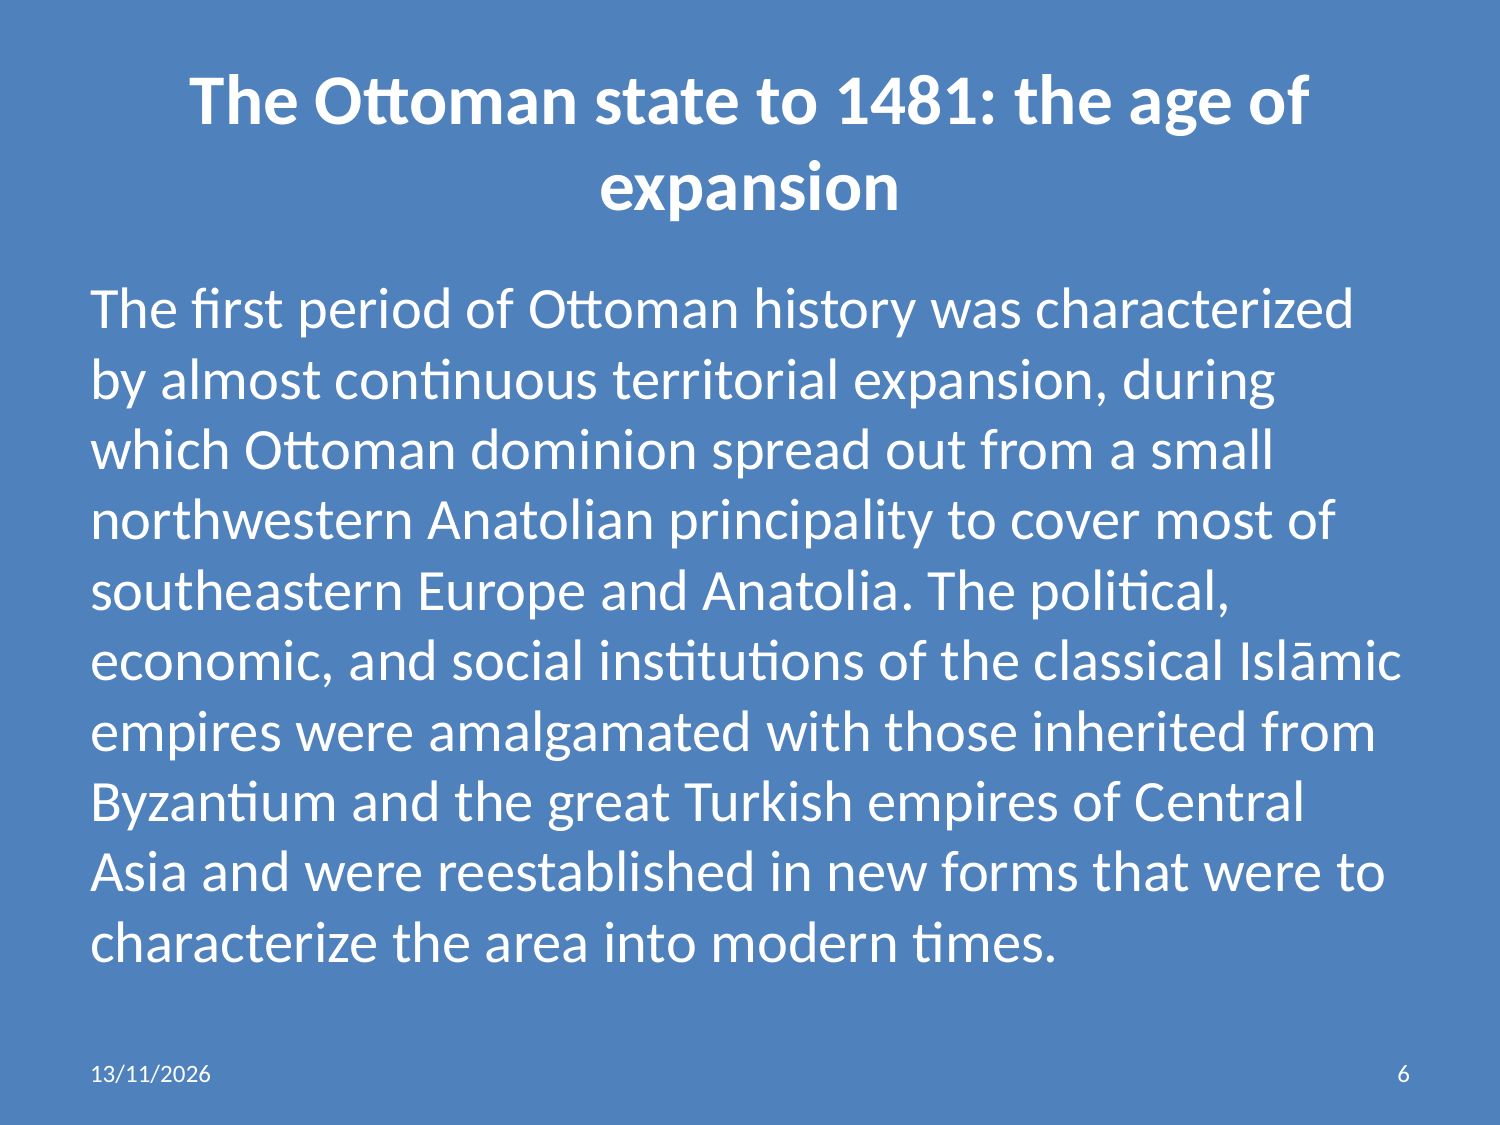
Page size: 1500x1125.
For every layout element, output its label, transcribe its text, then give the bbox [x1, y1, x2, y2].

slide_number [75, 1042, 425, 1103]
title The Ottoman state to 1481: the age of expansion [75, 45, 1425, 233]
list The first period of Ottoman history was characterized by almost continuous territorial expansion, during which Ottoman dominion spread out from a small northwestern Anatolian principality to cover most of southeastern Europe and Anatolia. The political, economic, and social institutions of the classical Islāmic empires were amalgamated with those inherited from Byzantium and the great Turkish empires of Central Asia and were reestablished in new forms that were to characterize the area into modern times. [75, 262, 1425, 1005]
slide_number 6 [1074, 1042, 1425, 1103]
